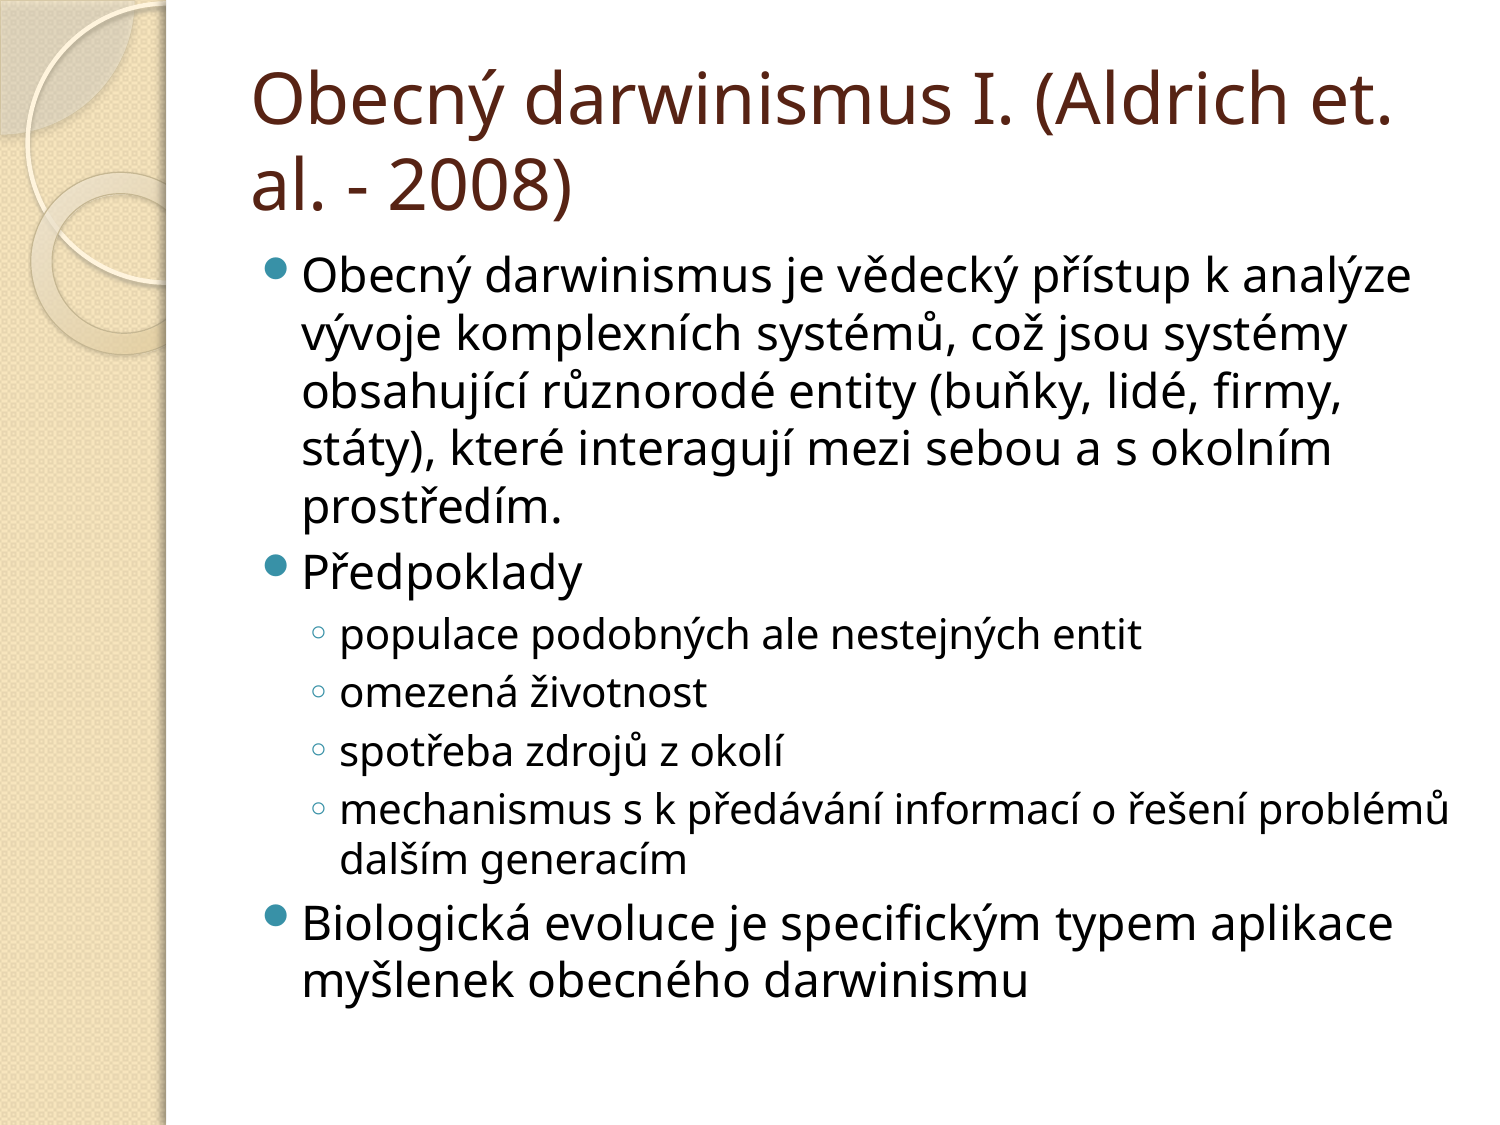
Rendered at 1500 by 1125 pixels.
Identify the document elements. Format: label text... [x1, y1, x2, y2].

list Obecný darwinismus je vědecký přístup k analýze vývoje komplexních systémů, což jsou systémy obsahující různorodé entity (buňky, lidé, firmy, státy), které interagují mezi sebou a s okolním prostředím. Předpoklady populace podobných ale nestejných entit omezená životnost spotřeba zdrojů z okolí mechanismus s k předávání informací o řešení problémů dalším generacím Biologická evoluce je specifickým typem aplikace myšlenek obecného darwinismu [235, 237, 1466, 1025]
title Obecný darwinismus I. (Aldrich et. al. - 2008) [235, 45, 1466, 233]
